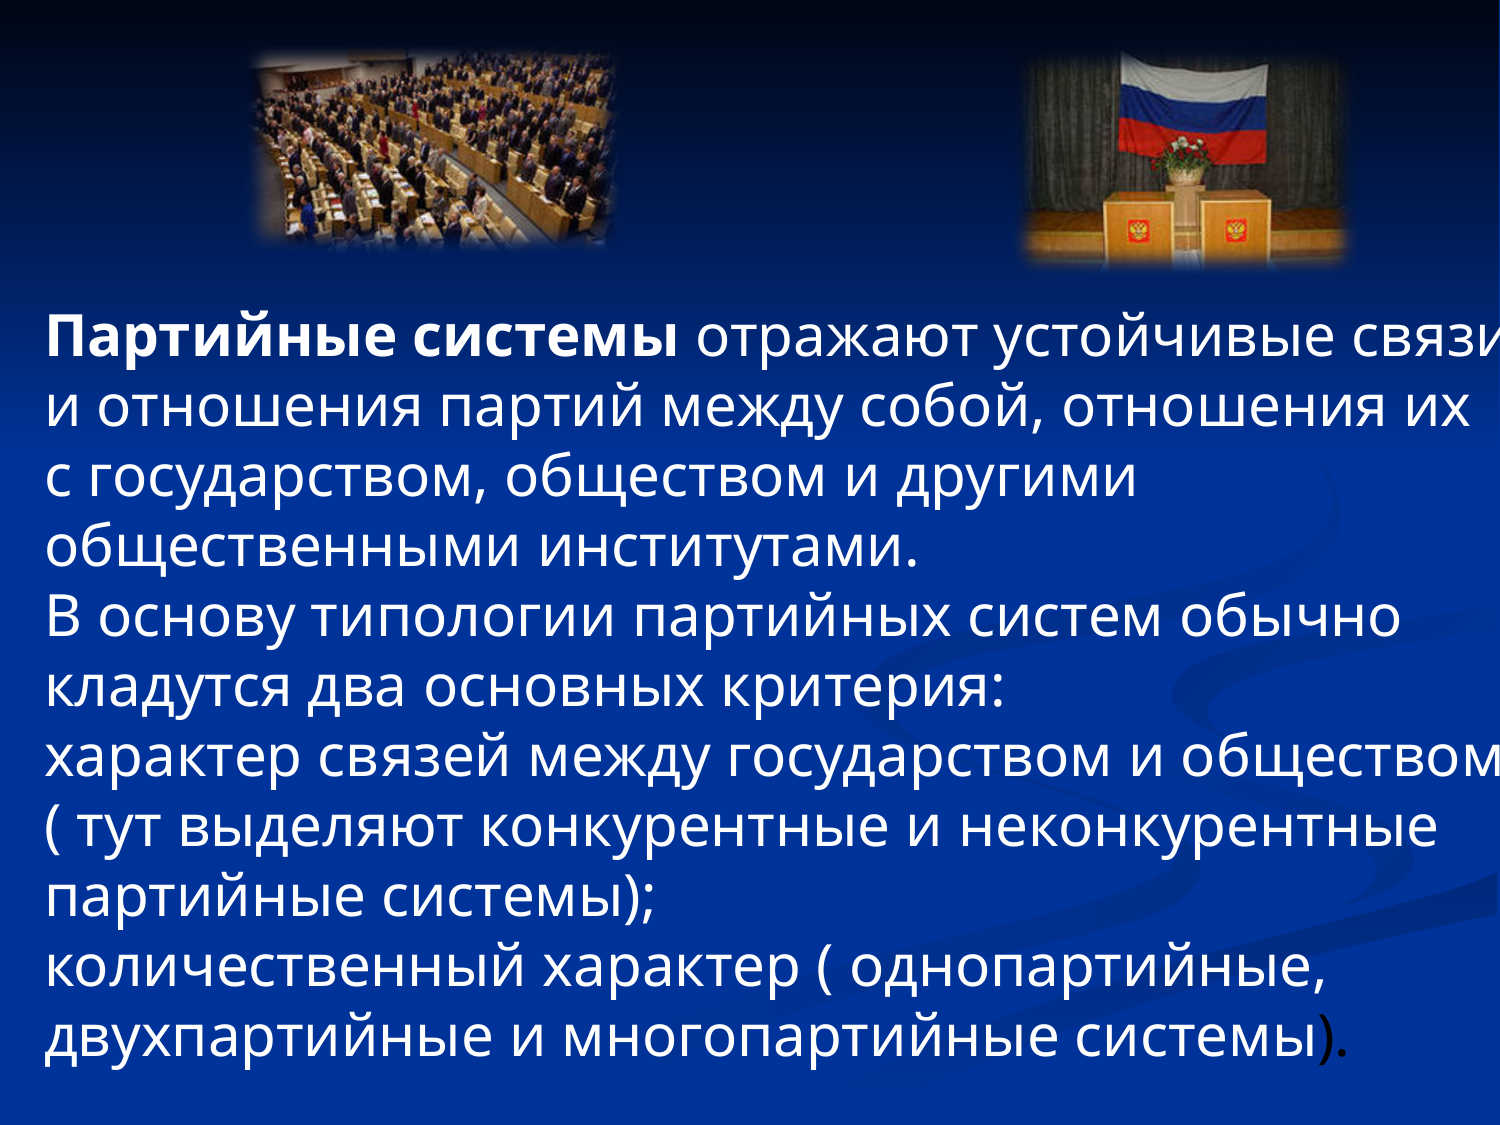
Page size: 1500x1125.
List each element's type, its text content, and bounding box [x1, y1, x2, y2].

picture [241, 42, 624, 256]
picture [1009, 42, 1362, 278]
text_box Партийные системы отражают устойчивые связи и отношения партий между собой, отношения их с государством, обществом и другими общественными институтами. В основу типологии партийных систем обычно кладутся два основных критерия: характер связей между государством и обществом ( тут выделяют конкурентные и неконкурентные партийные системы); количественный характер ( однопартийные, двухпартийные и многопартийные системы). [29, 290, 1500, 1125]
